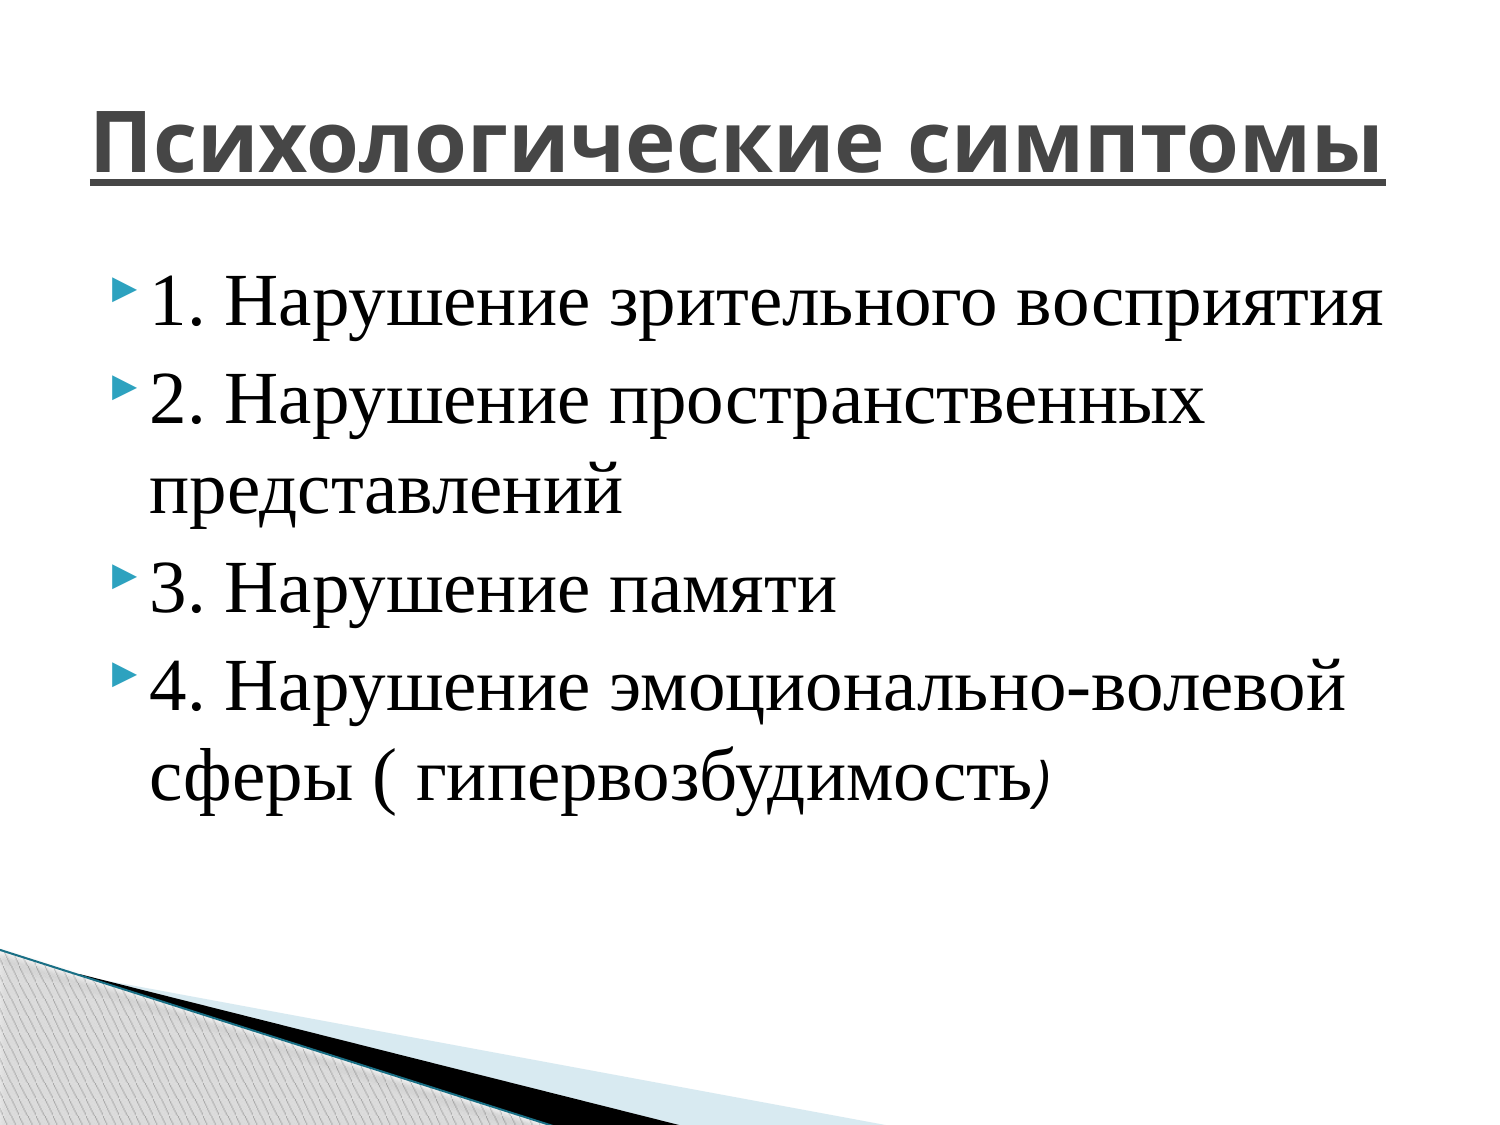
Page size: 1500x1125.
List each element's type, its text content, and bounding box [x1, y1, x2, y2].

title Психологические симптомы [75, 45, 1425, 233]
list 1. Нарушение зрительного восприятия 2. Нарушение пространственных представлений 3. Нарушение памяти 4. Нарушение эмоционально-волевой сферы ( гипервозбудимость) [74, 242, 1426, 986]
